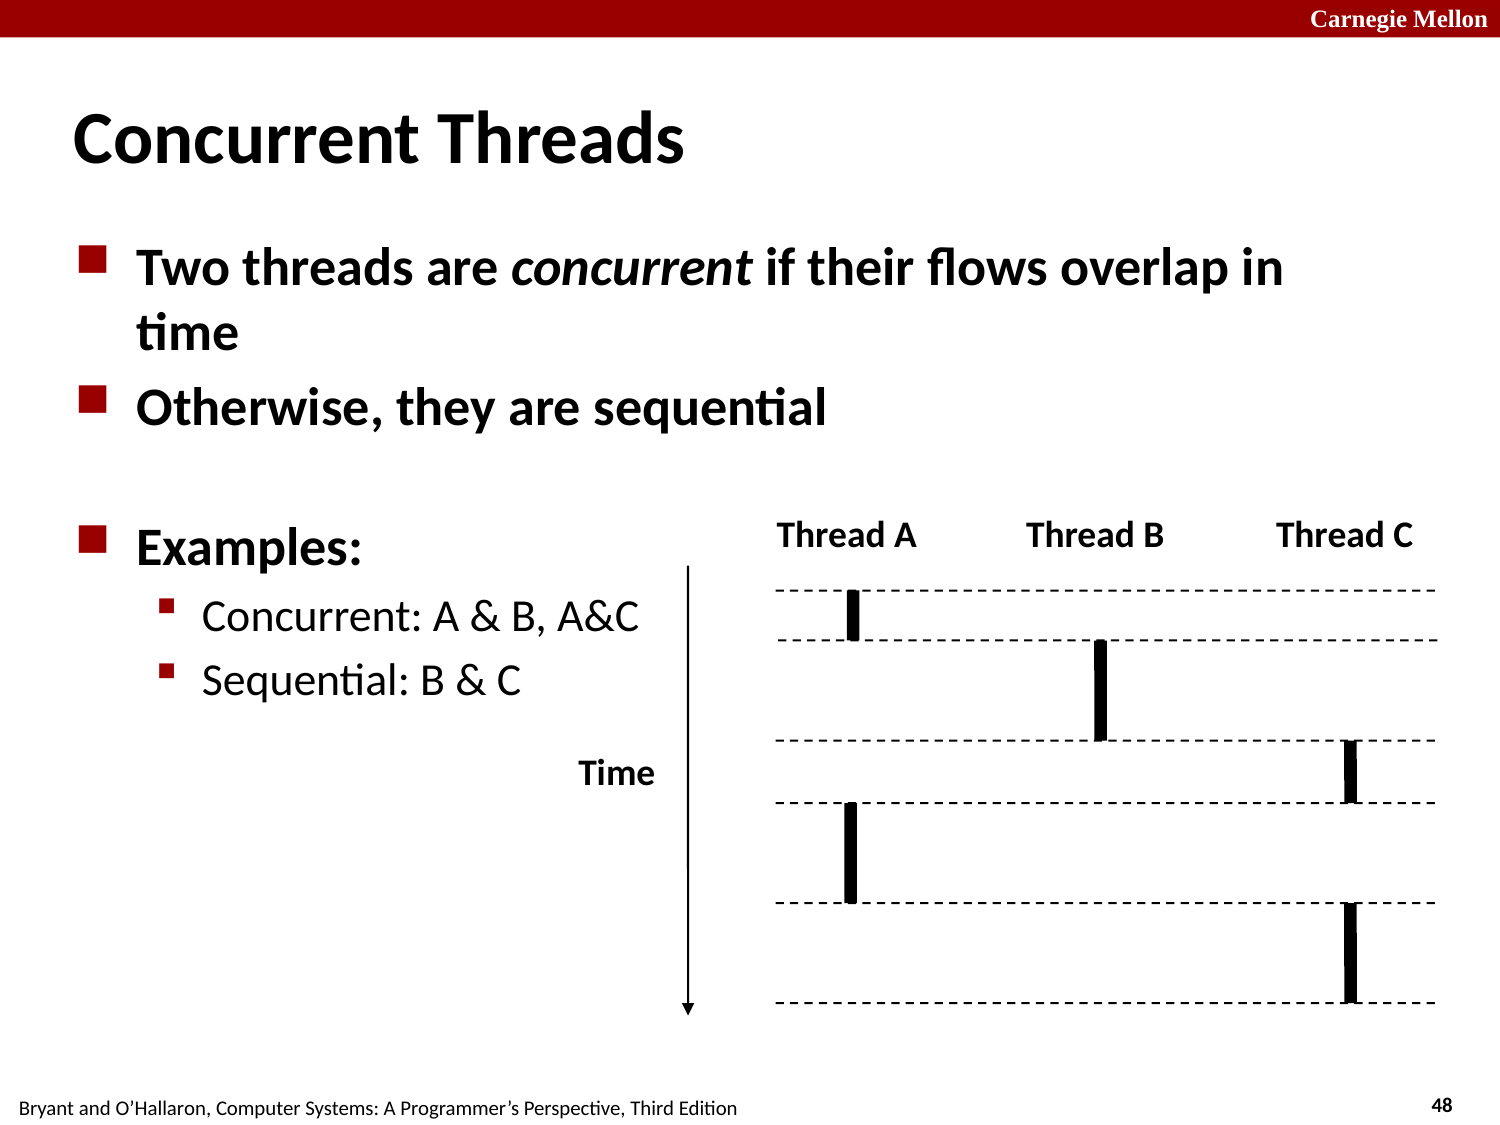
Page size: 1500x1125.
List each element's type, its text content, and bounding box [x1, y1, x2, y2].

text_box [681, 565, 695, 1016]
title Concurrent Threads [58, 71, 1305, 197]
text_box Thread B [1011, 502, 1180, 563]
text_box Thread C [1261, 502, 1429, 563]
text_box Time [563, 740, 671, 801]
list Two threads are concurrent if their flows overlap in time Otherwise, they are sequential Examples: Concurrent: A & B, A&C Sequential: B & C [64, 223, 1361, 1040]
text_box Thread A [761, 502, 932, 563]
